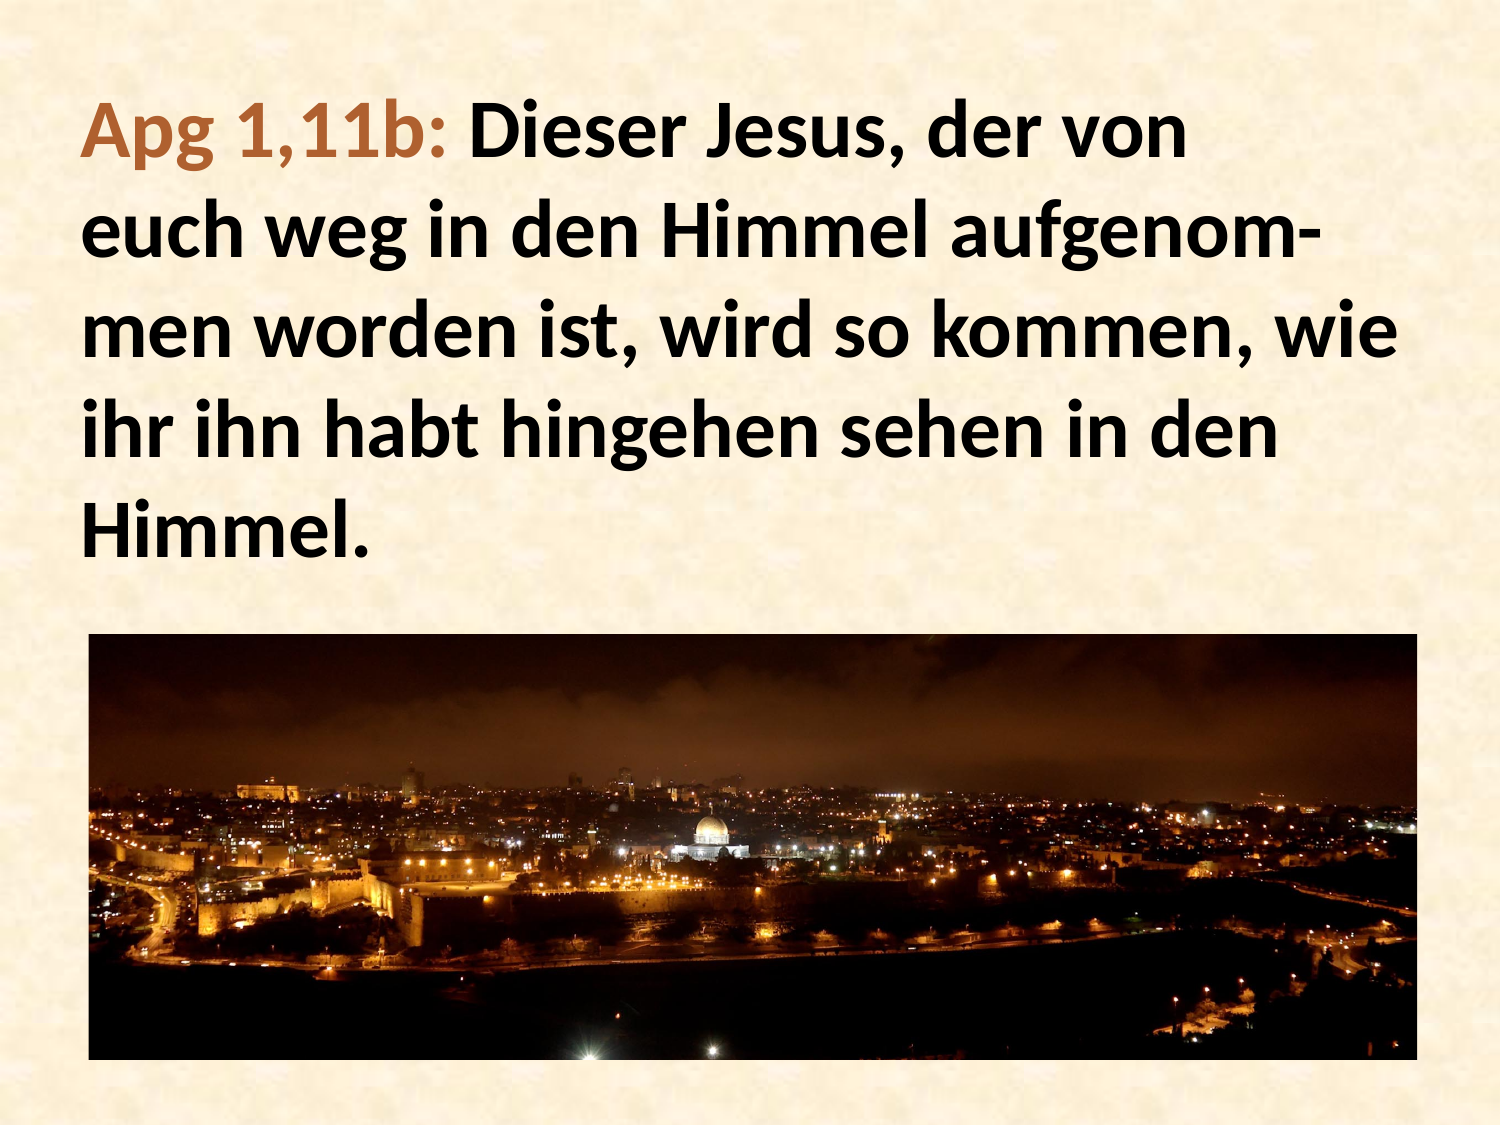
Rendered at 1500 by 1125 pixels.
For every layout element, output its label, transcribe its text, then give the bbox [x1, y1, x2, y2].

text_box Apg 1,11b: Dieser Jesus, der von euch weg in den Himmel aufgenom-men worden ist, wird so kommen, wie ihr ihn habt hingehen sehen in den Himmel. [64, 66, 1447, 598]
picture [0, 0, 1500, 1125]
